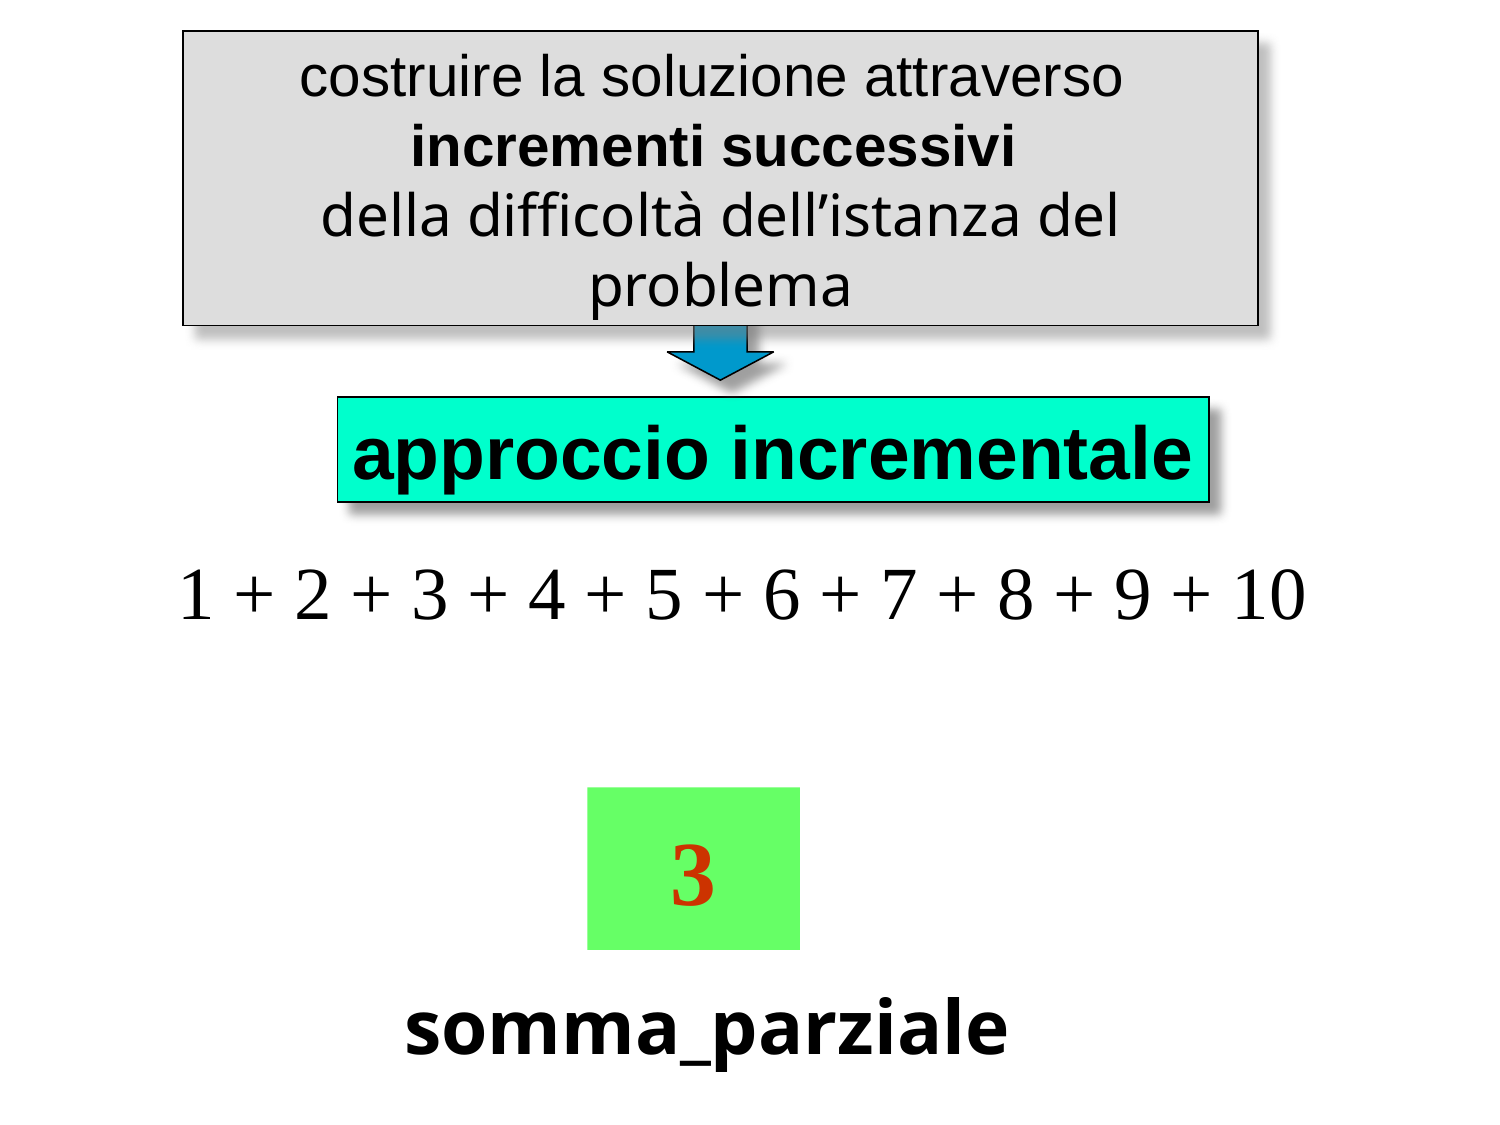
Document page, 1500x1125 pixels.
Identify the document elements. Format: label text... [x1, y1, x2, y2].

text_box [667, 344, 774, 381]
text_box 1 + 2 + 3 + 4 + 5 + 6 + 7 + 8 + 9 + 10 [162, 537, 1323, 643]
text_box costruire la soluzione attraverso incrementi successivi della difficoltà dell’istanza del problema [183, 30, 1258, 326]
text_box 3 [587, 787, 800, 950]
text_box somma_parziale [389, 972, 1025, 1077]
text_box approccio incrementale [337, 397, 1209, 502]
